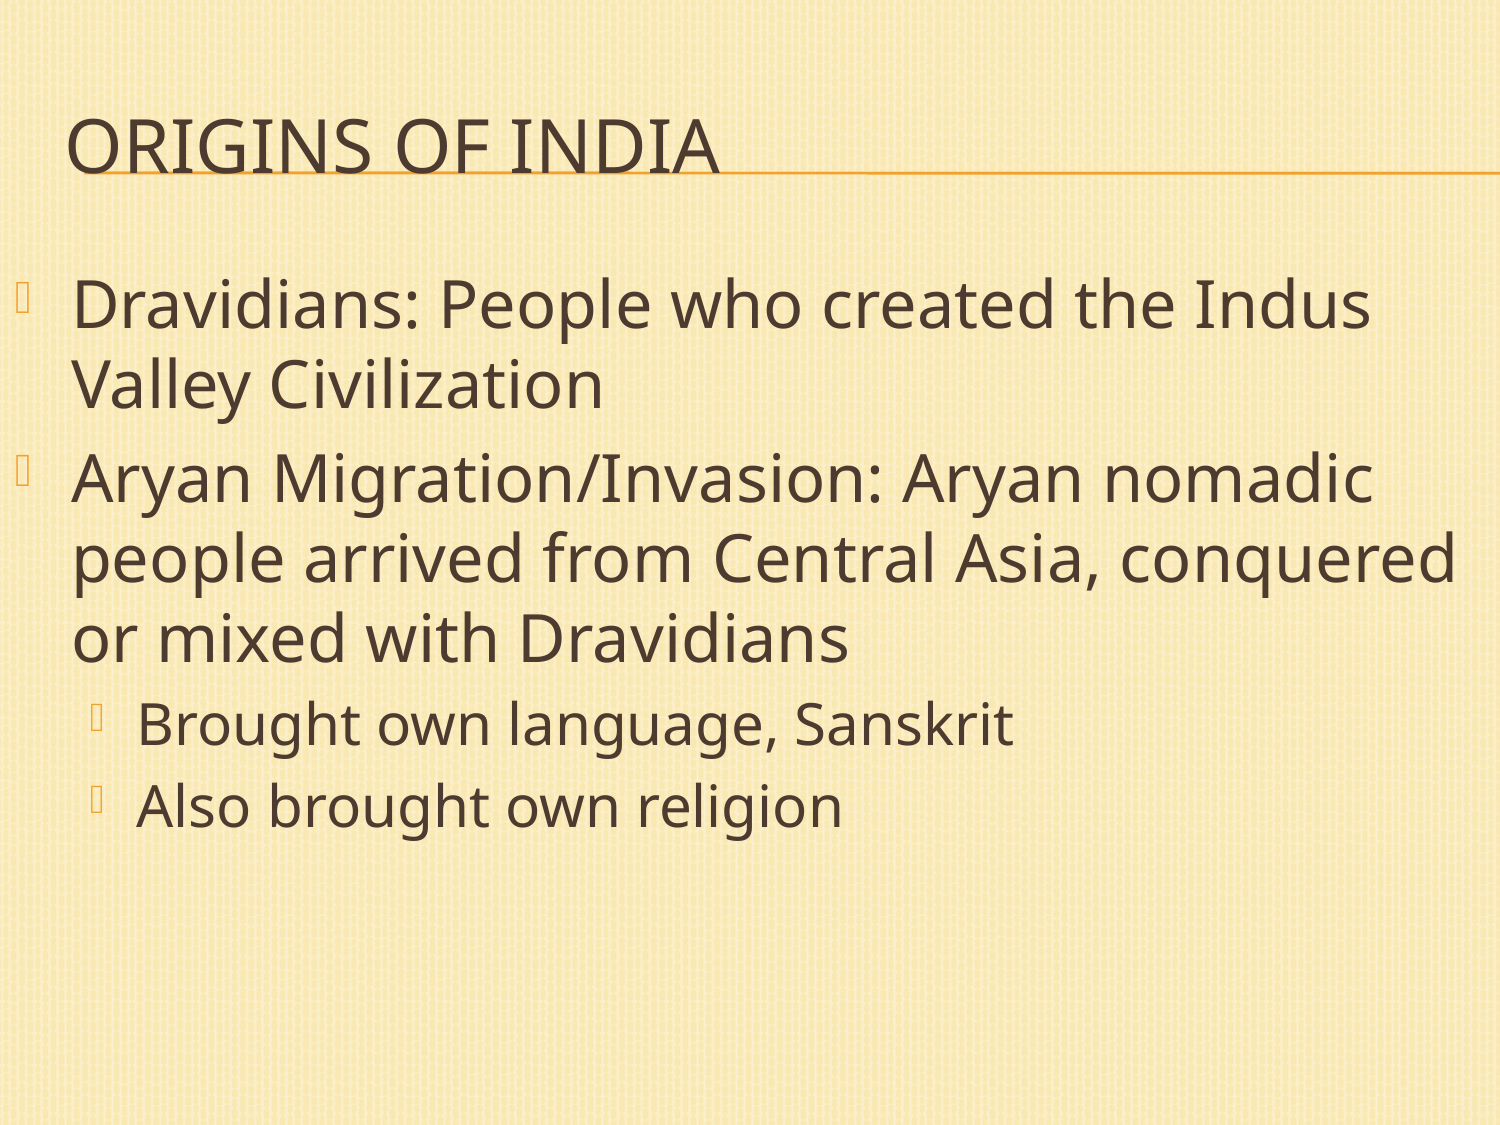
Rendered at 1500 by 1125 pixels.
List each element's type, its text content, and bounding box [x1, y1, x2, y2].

title Origins of india [50, 75, 1475, 213]
list Dravidians: People who created the Indus Valley Civilization Aryan Migration/Invasion: Aryan nomadic people arrived from Central Asia, conquered or mixed with Dravidians Brought own language, Sanskrit Also brought own religion [0, 254, 1500, 998]
